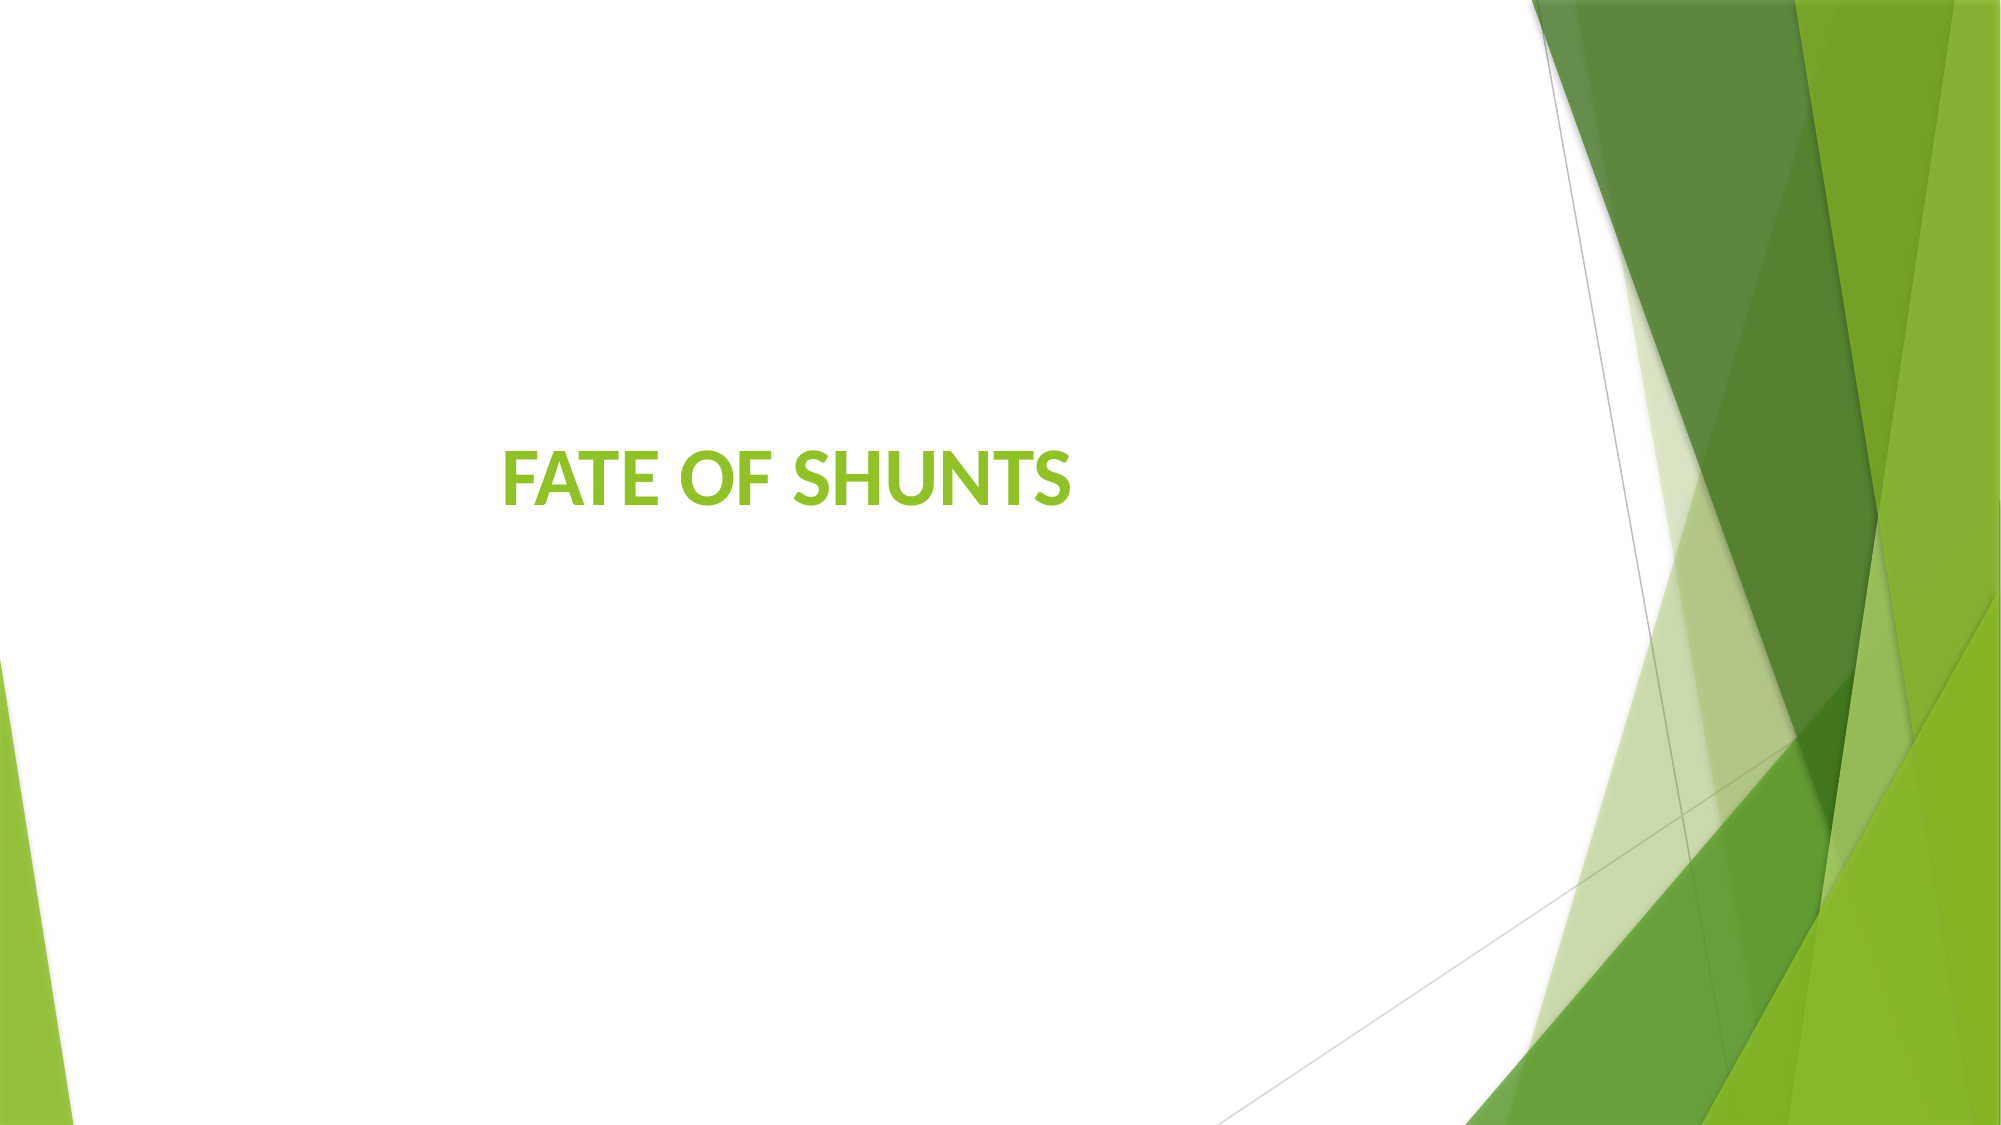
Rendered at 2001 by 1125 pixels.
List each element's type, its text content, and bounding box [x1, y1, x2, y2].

title FATE OF SHUNTS [38, 235, 1747, 539]
